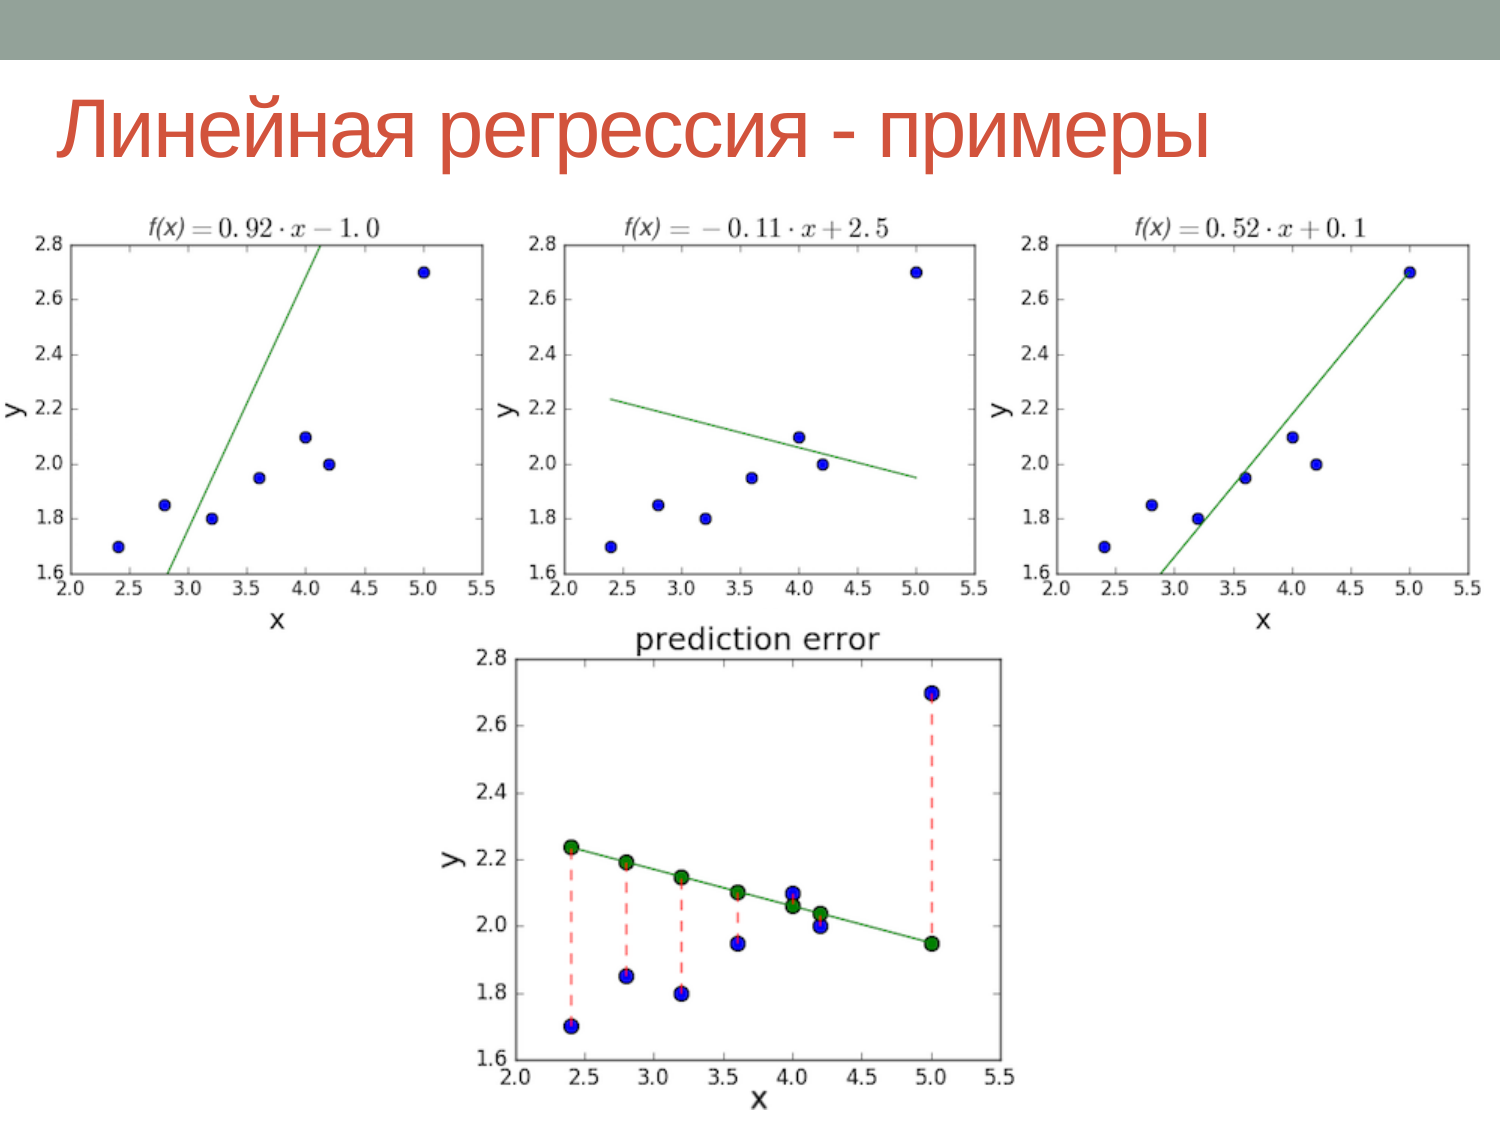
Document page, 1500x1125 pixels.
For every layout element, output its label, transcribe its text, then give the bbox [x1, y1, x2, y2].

title Линейная регрессия - примеры [41, 42, 1392, 198]
picture [1, 201, 1500, 1110]
